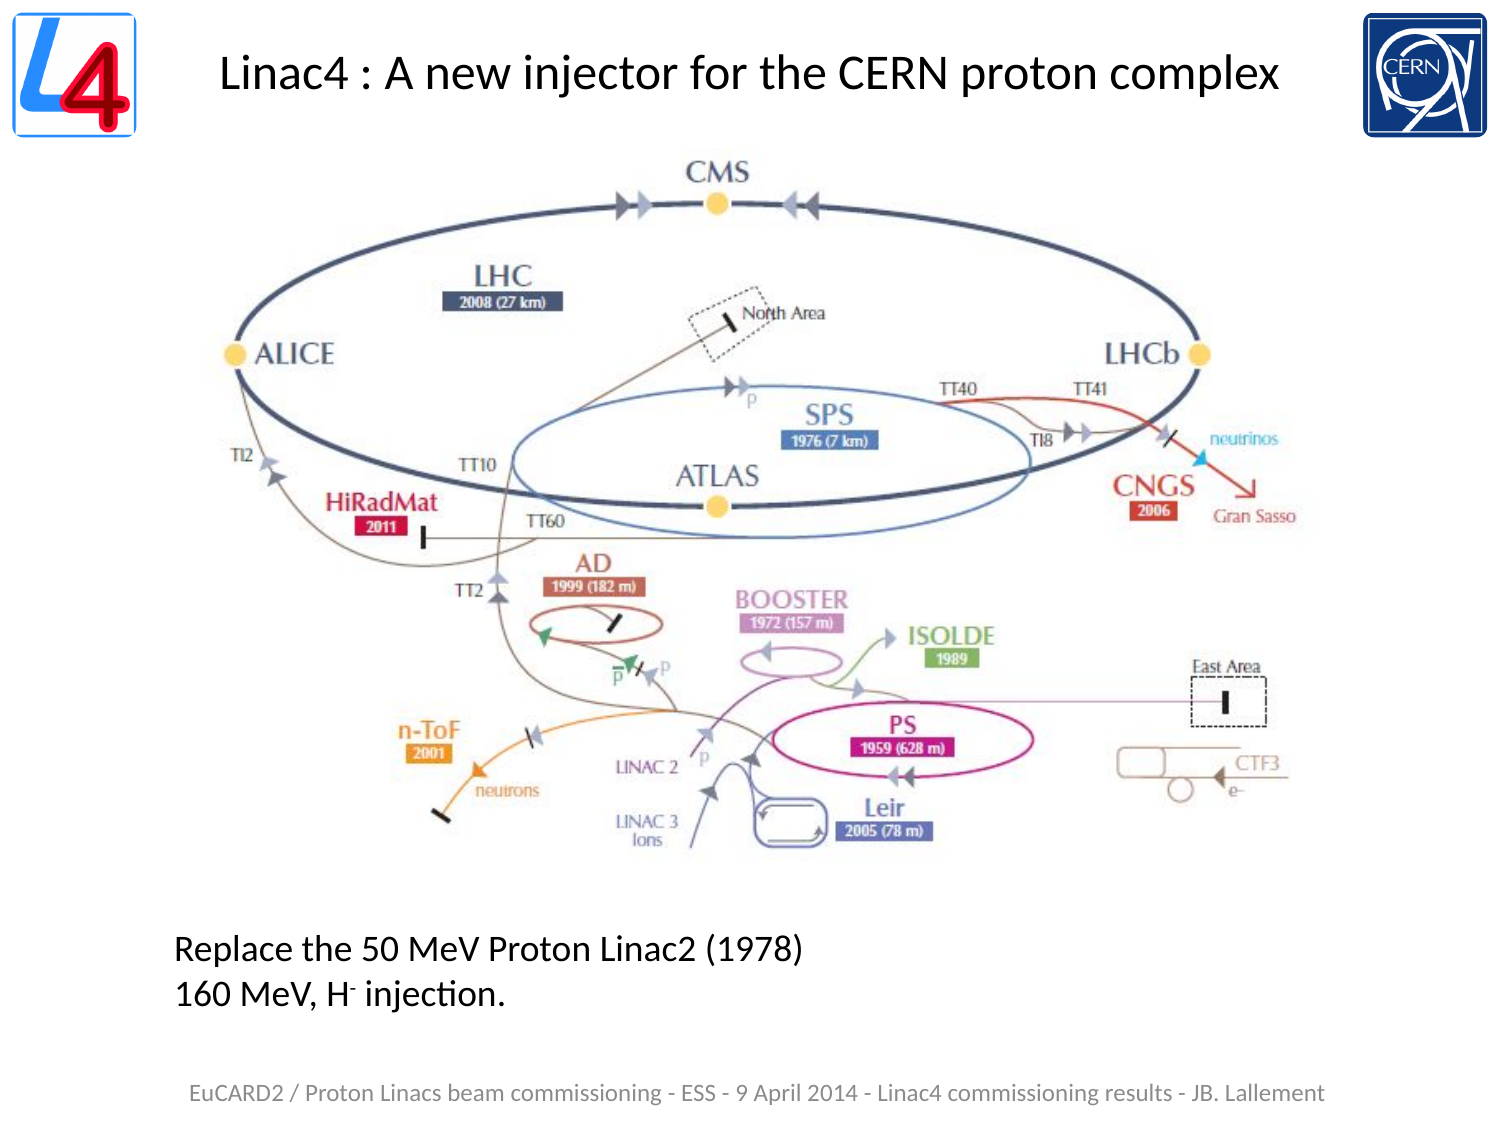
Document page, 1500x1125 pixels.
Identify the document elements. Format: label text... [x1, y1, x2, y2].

picture [12, 12, 137, 138]
picture [1362, 12, 1488, 138]
text_box Replace the 50 MeV Proton Linac2 (1978) 160 MeV, H- injection. [159, 916, 1306, 1022]
footer EuCARD2 / Proton Linacs beam commissioning - ESS - 9 April 2014 - Linac4 commissioning results - JB. Lallement [105, 1061, 1412, 1122]
picture [180, 148, 1320, 887]
text_box Linac4 : A new injector for the CERN proton complex [147, 32, 1353, 108]
